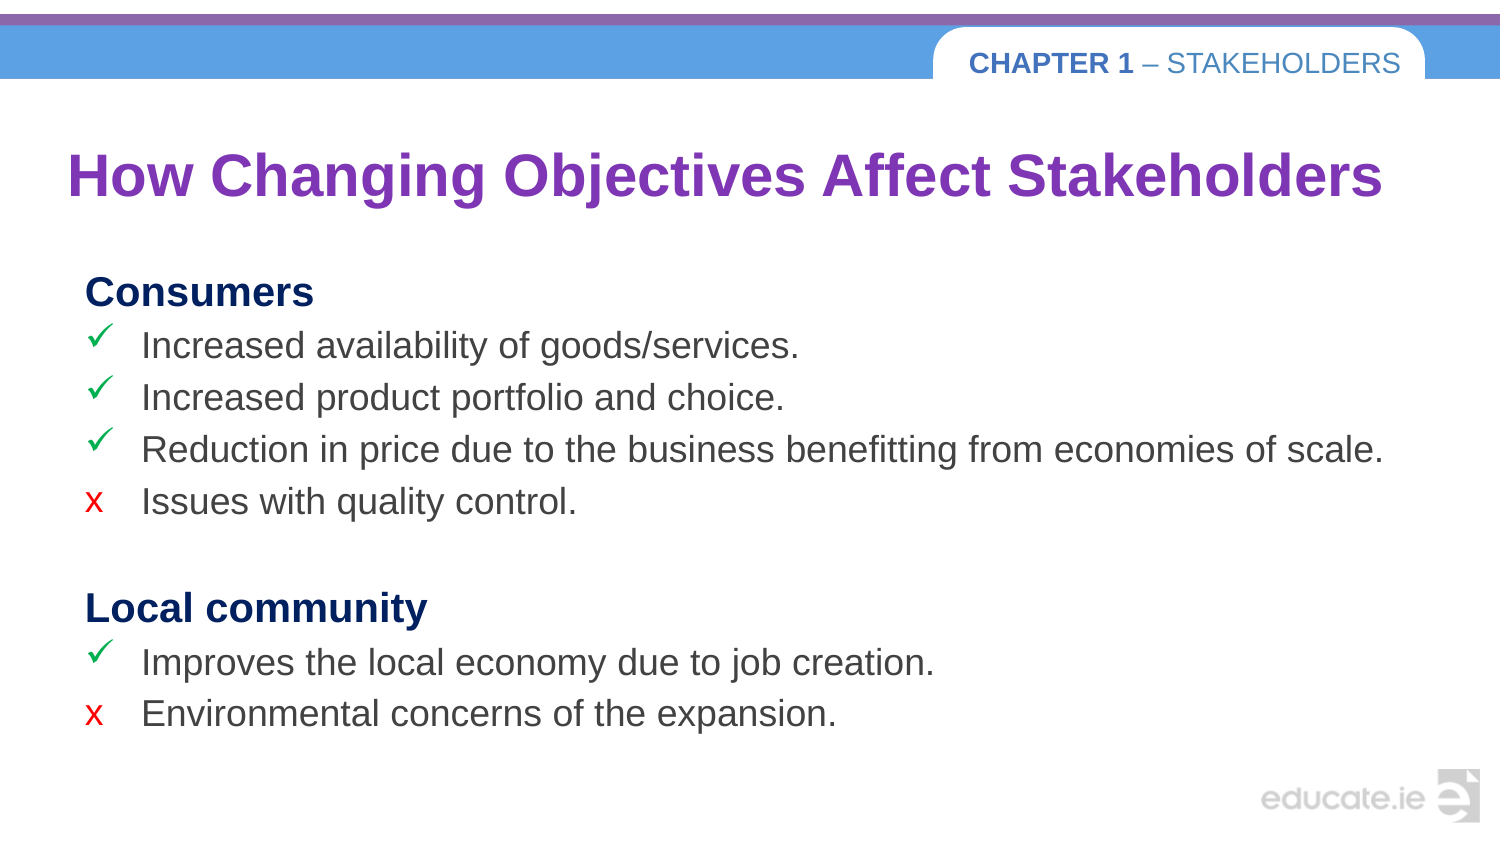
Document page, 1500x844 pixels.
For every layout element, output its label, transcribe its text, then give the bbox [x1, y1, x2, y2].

title How Changing Objectives Affect Stakeholders [52, 103, 1450, 224]
list Consumers Increased availability of goods/services. Increased product portfolio and choice. Reduction in price due to the business benefitting from economies of scale. Issues with quality control. Local community Improves the local economy due to job creation. Environmental concerns of the expansion. [51, 242, 1449, 802]
